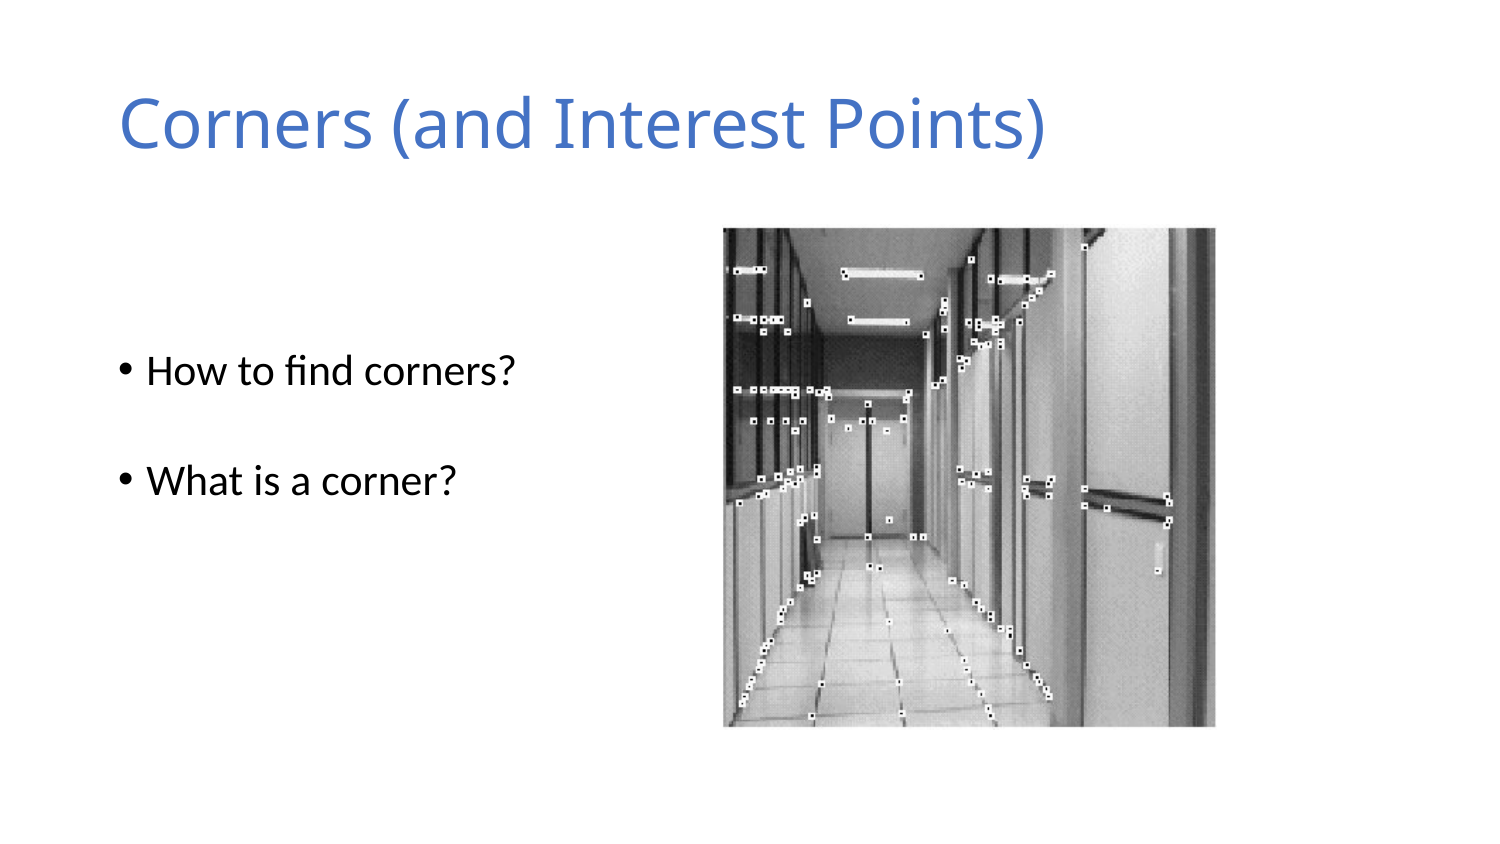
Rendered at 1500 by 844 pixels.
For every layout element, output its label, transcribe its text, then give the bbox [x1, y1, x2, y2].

list How to find corners? What is a corner? [103, 224, 1397, 760]
picture [722, 224, 1217, 730]
title Corners (and Interest Points) [103, 44, 1397, 208]
